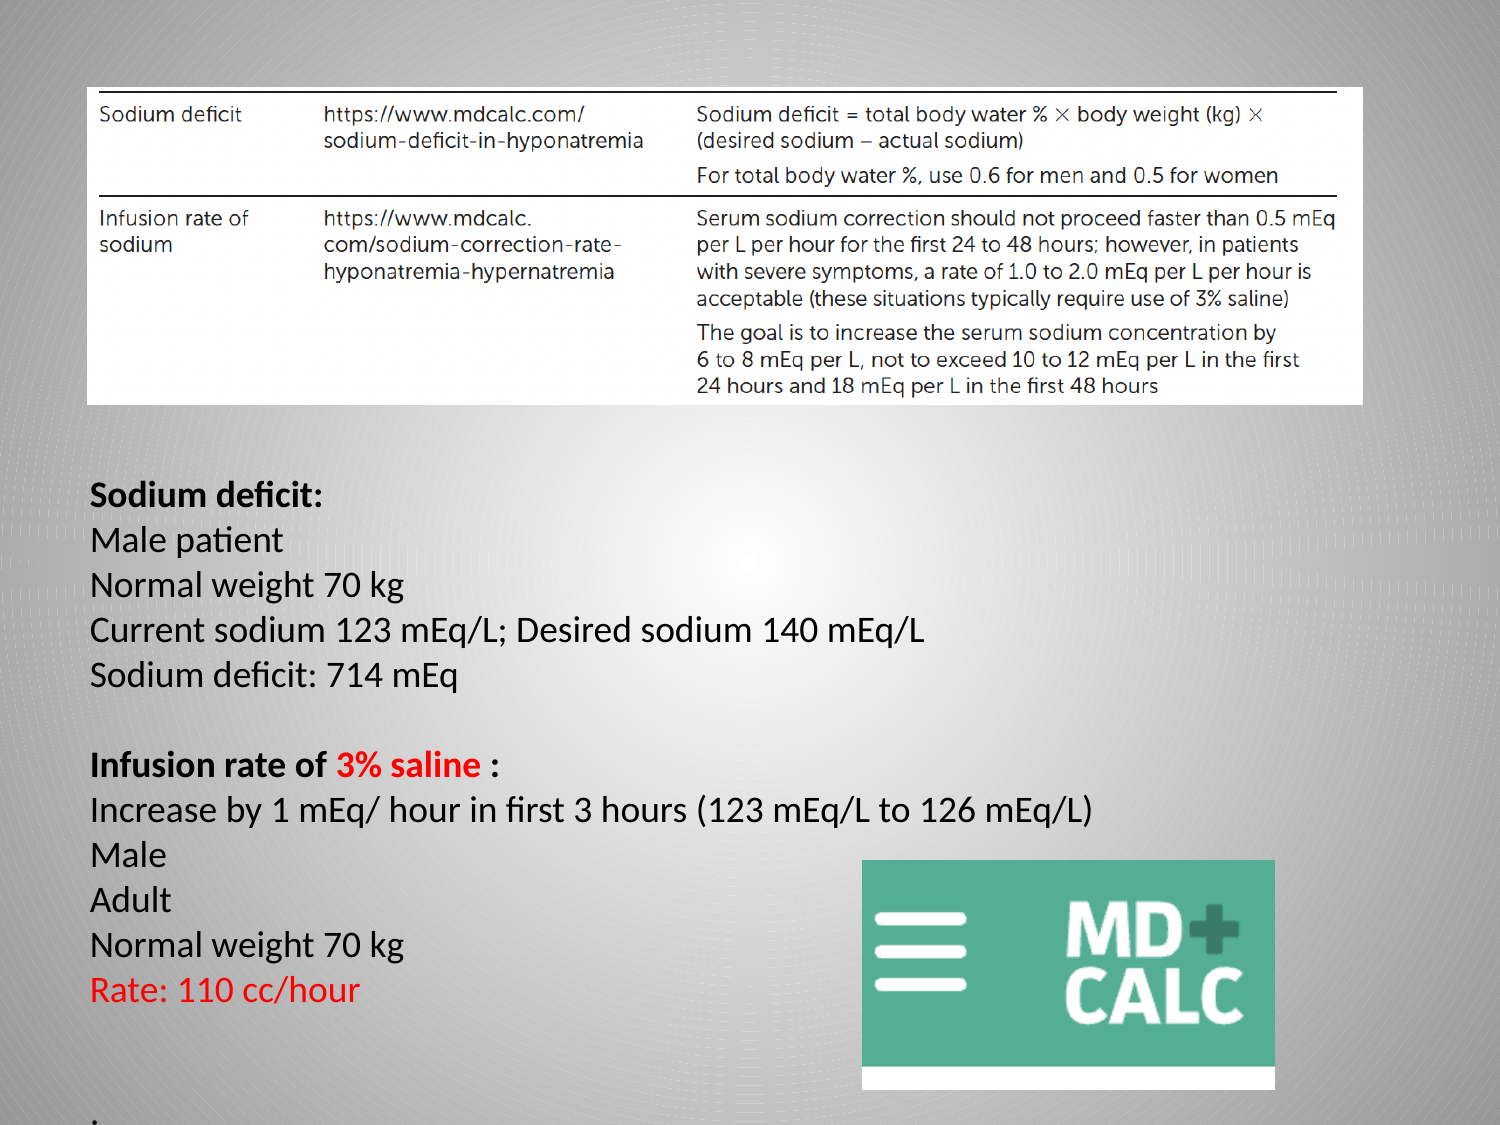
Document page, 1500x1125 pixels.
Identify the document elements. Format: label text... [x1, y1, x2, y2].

picture [862, 860, 1276, 1090]
text_box Sodium deficit: Male patient Normal weight 70 kg Current sodium 123 mEq/L; Desired sodium 140 mEq/L Sodium deficit: 714 mEq Infusion rate of 3% saline : Increase by 1 mEq/ hour in first 3 hours (123 mEq/L to 126 mEq/L) Male Adult Normal weight 70 kg Rate: 110 cc/hour : [75, 462, 1388, 1125]
picture [87, 87, 1363, 406]
